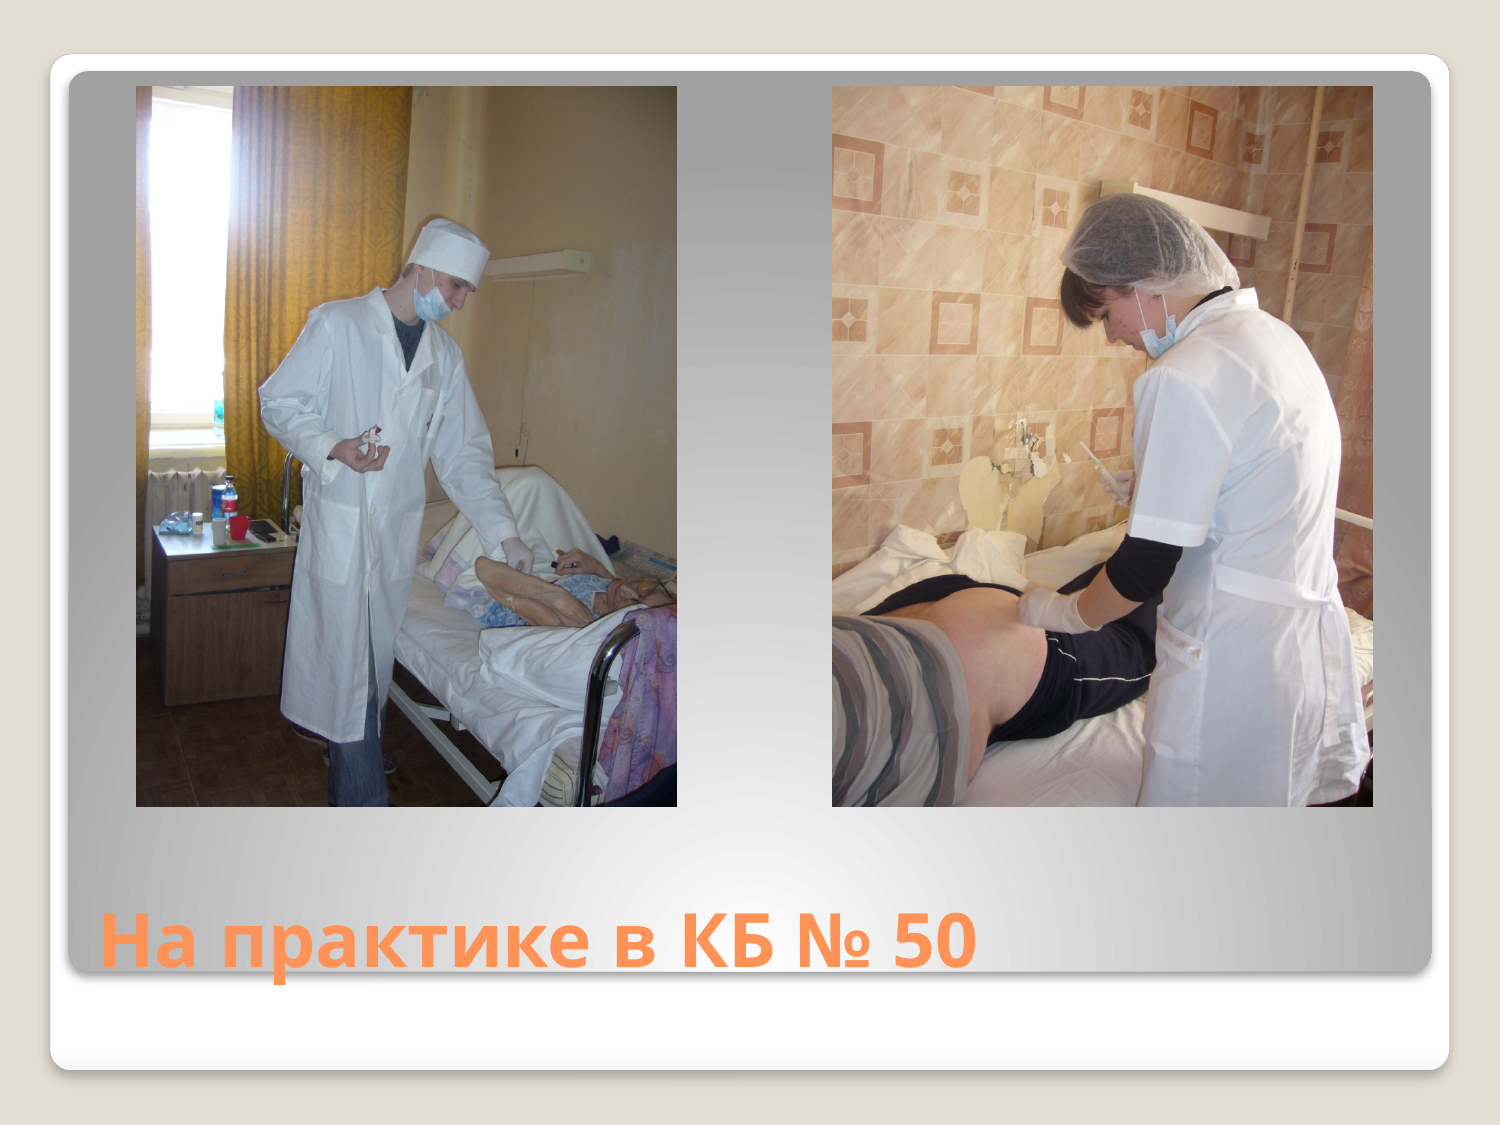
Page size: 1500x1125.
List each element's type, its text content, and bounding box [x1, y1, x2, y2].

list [136, 86, 678, 808]
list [832, 86, 1373, 808]
title На практике в КБ № 50 [82, 817, 1425, 991]
